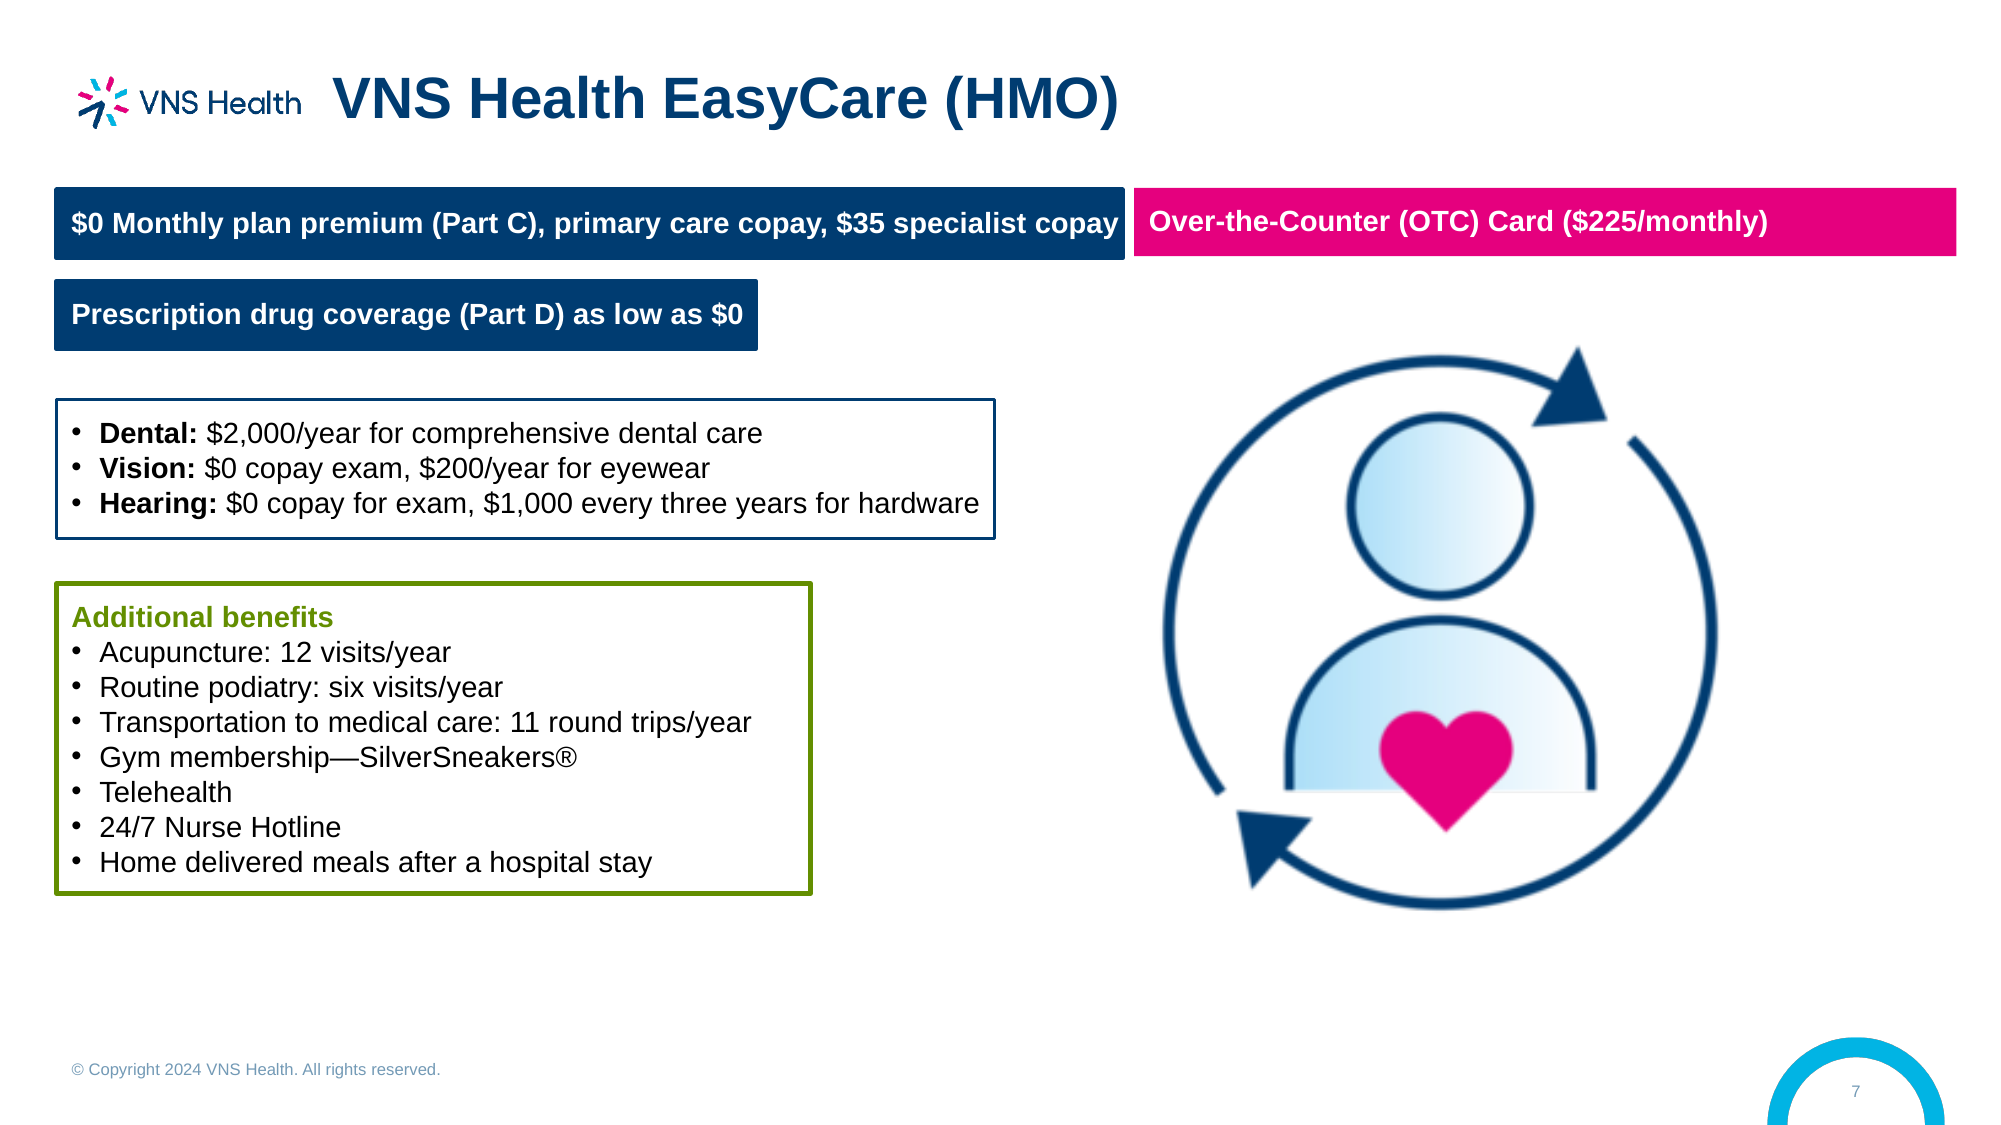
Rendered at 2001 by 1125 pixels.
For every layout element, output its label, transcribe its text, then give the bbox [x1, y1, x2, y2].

text_box $0 Monthly plan premium (Part C), primary care copay, $35 specialist copay [56, 189, 1123, 259]
picture [1134, 324, 1748, 939]
title VNS Health EasyCare (HMO) [332, 51, 1728, 131]
picture [1768, 1038, 1837, 1108]
slide_number 7 [1787, 1056, 1925, 1125]
picture [72, 70, 306, 135]
text_box Dental: $2,000/year for comprehensive dental care Vision: $0 copay exam, $200/year for eyewear Hearing: $0 copay for exam, $1,000 every three years for hardware [56, 399, 995, 539]
text_box Prescription drug coverage (Part D) as low as $0 [56, 280, 756, 350]
text_box Additional benefits Acupuncture: 12 visits/year Routine podiatry: six visits/year Transportation to medical care: 11 round trips/year Gym membership—SilverSneakers® Telehealth 24/7 Nurse Hotline Home delivered meals after a hospital stay [56, 583, 811, 894]
footer © Copyright 2024 VNS Health. All rights reserved. [56, 1049, 468, 1090]
text_box Over-the-Counter (OTC) Card ($225/monthly) [1134, 187, 1957, 257]
picture [1875, 1038, 1945, 1111]
